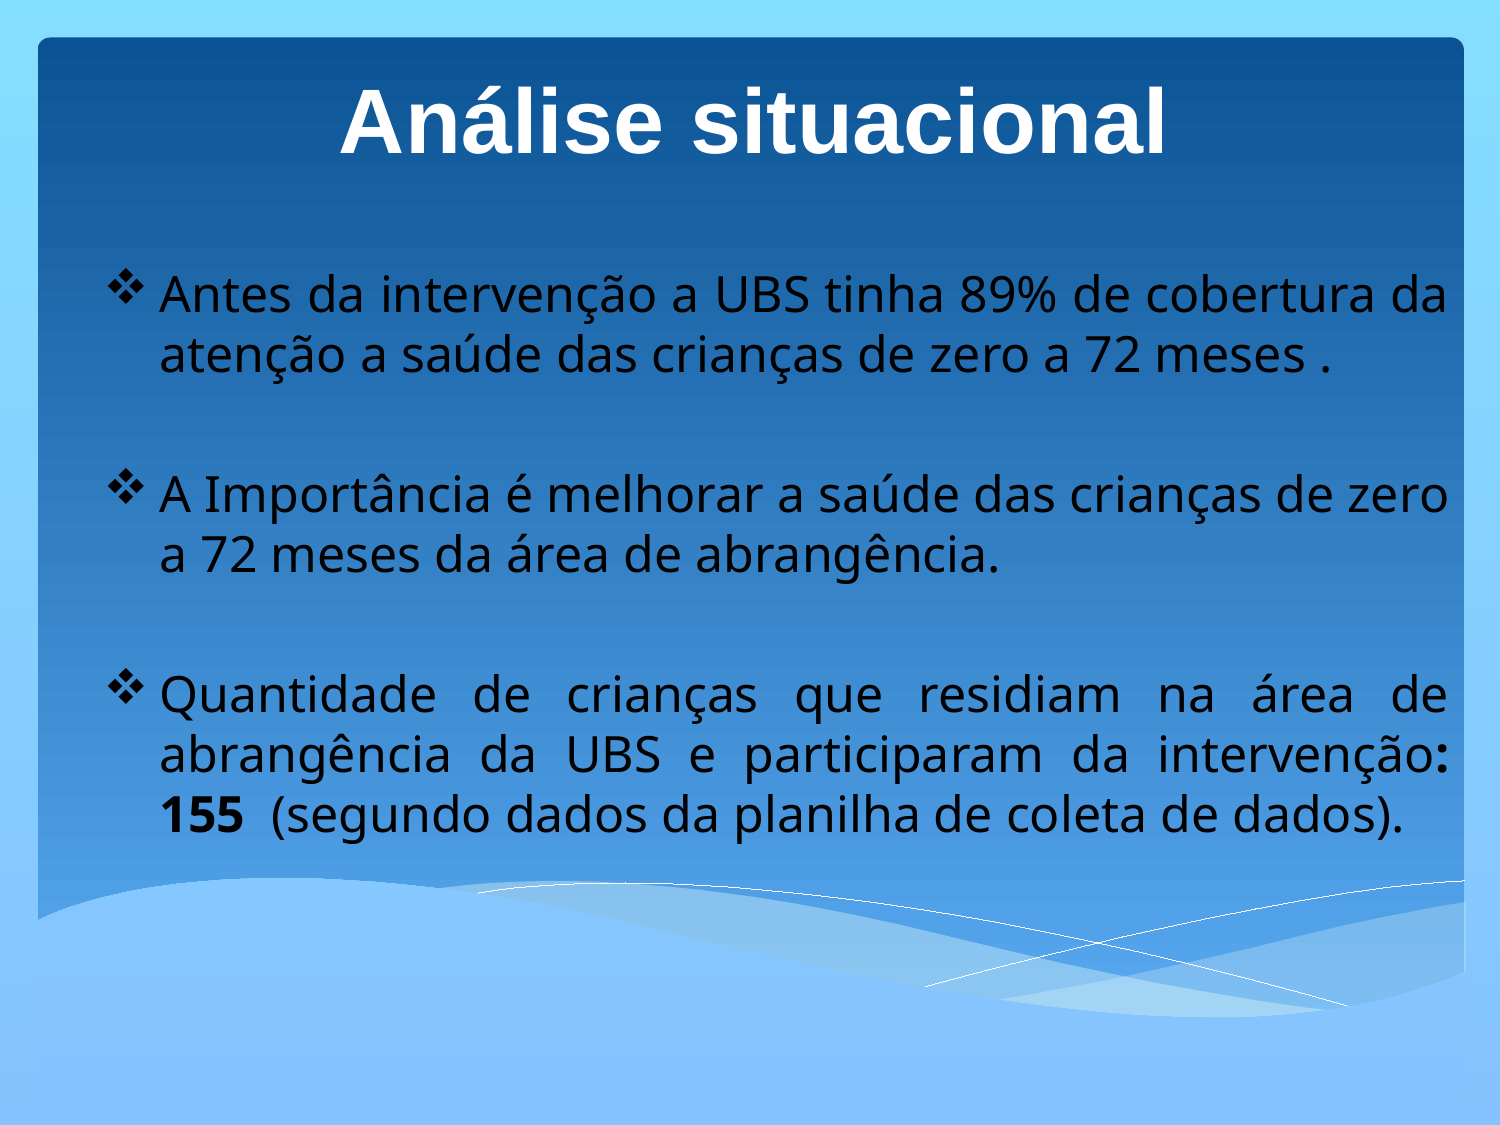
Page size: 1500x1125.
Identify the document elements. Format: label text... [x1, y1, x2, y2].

title Análise situacional [116, 49, 1392, 179]
text_box Antes da intervenção a UBS tinha 89% de cobertura da atenção a saúde das crianças de zero a 72 meses . A Importância é melhorar a saúde das crianças de zero a 72 meses da área de abrangência. Quantidade de crianças que residiam na área de abrangência da UBS e participaram da intervenção: 155 (segundo dados da planilha de coleta de dados). [88, 255, 1465, 643]
